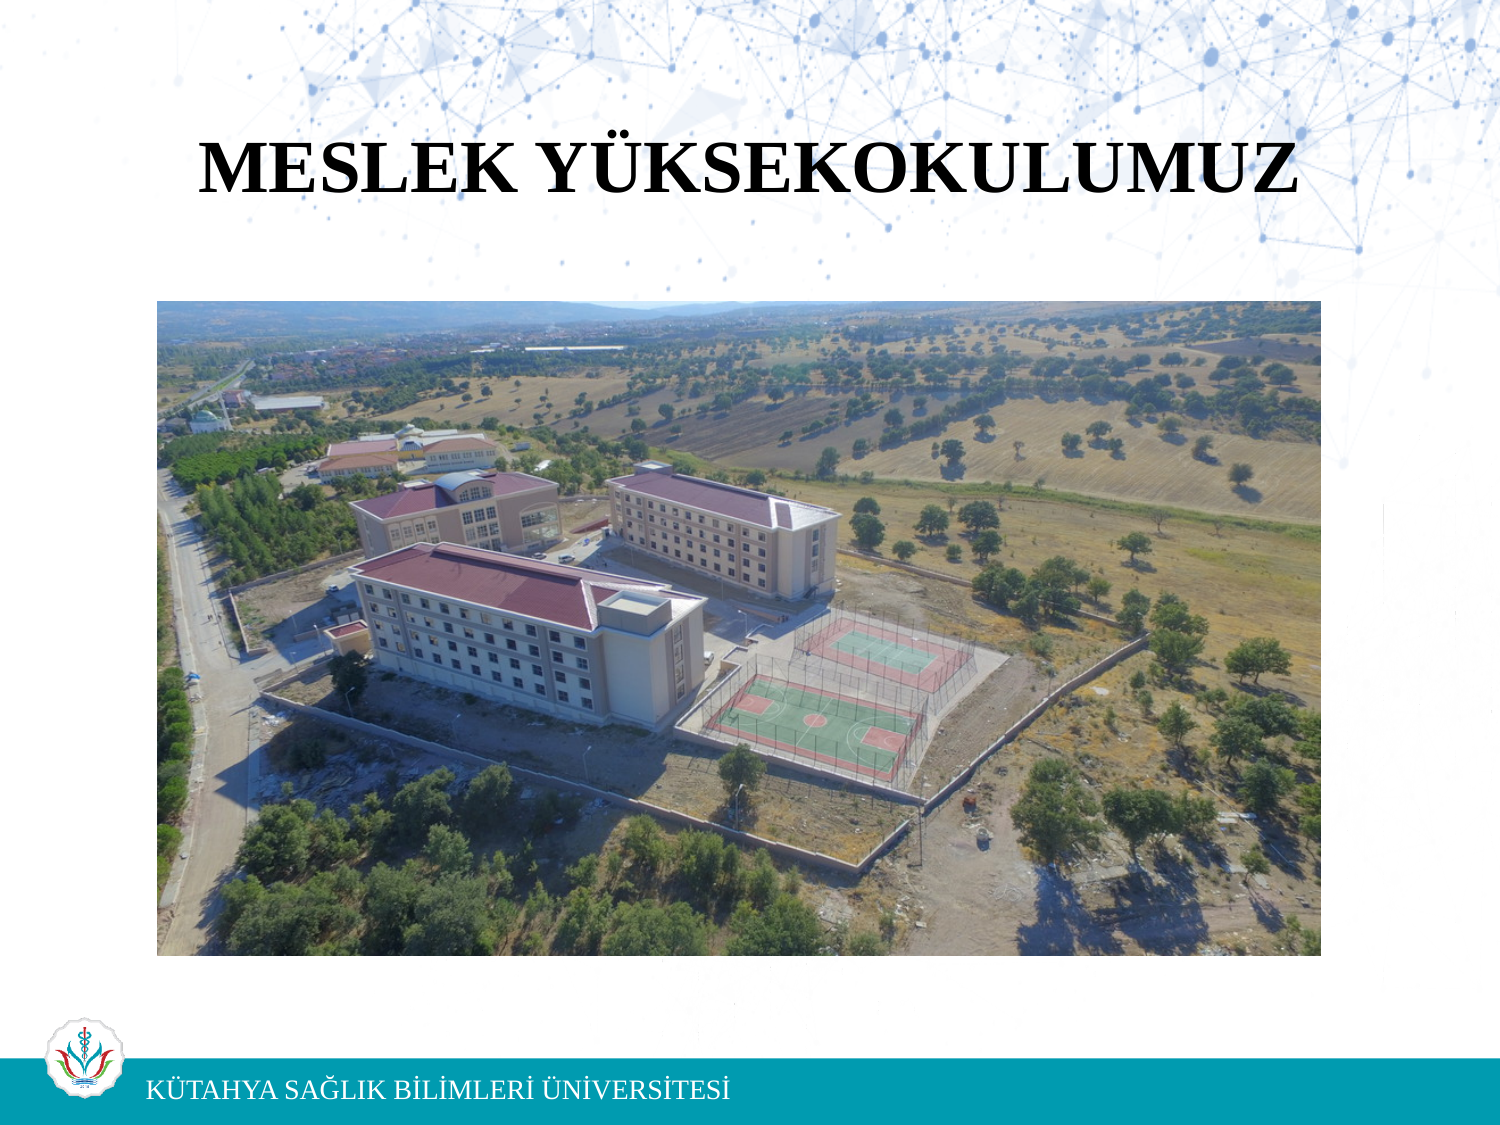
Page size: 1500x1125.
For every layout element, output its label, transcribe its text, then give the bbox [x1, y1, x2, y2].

picture [43, 1016, 126, 1101]
picture [0, 0, 1500, 1058]
title MESLEK YÜKSEKOKULUMUZ [103, 59, 1397, 278]
